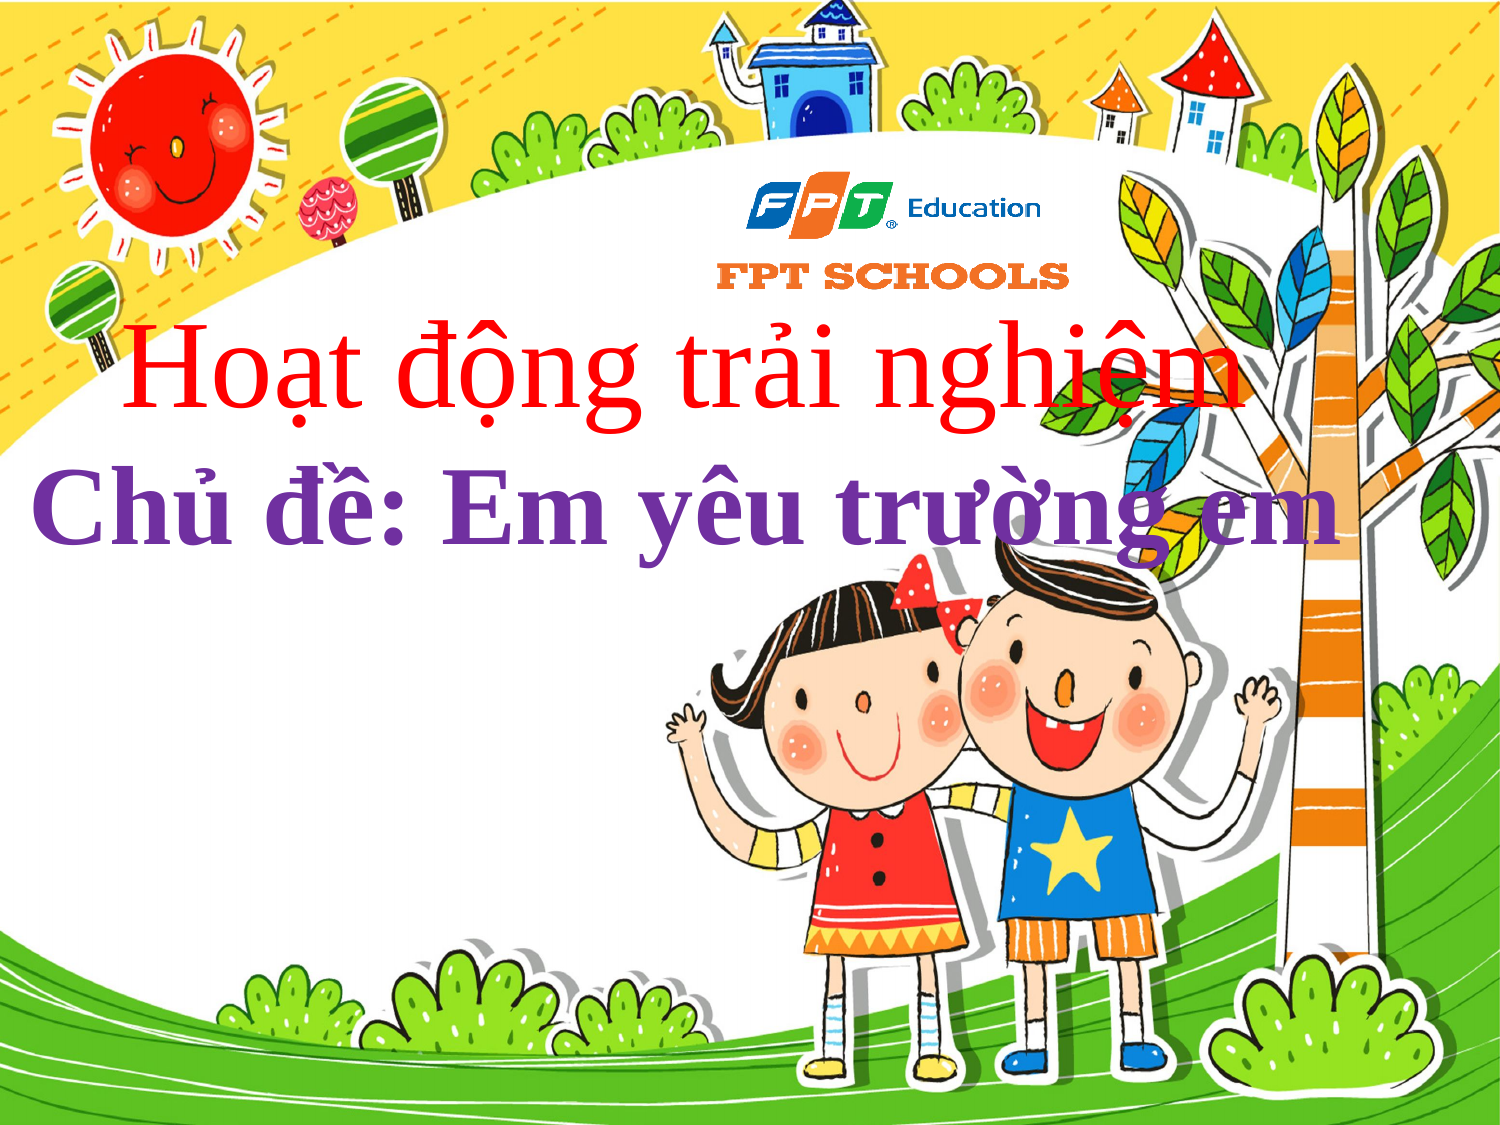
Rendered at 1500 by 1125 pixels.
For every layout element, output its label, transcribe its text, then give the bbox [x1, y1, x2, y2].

text_box Hoạt động trải nghiệm Chủ đề: Em yêu trường em [0, 274, 1400, 575]
picture [0, 0, 1500, 1125]
